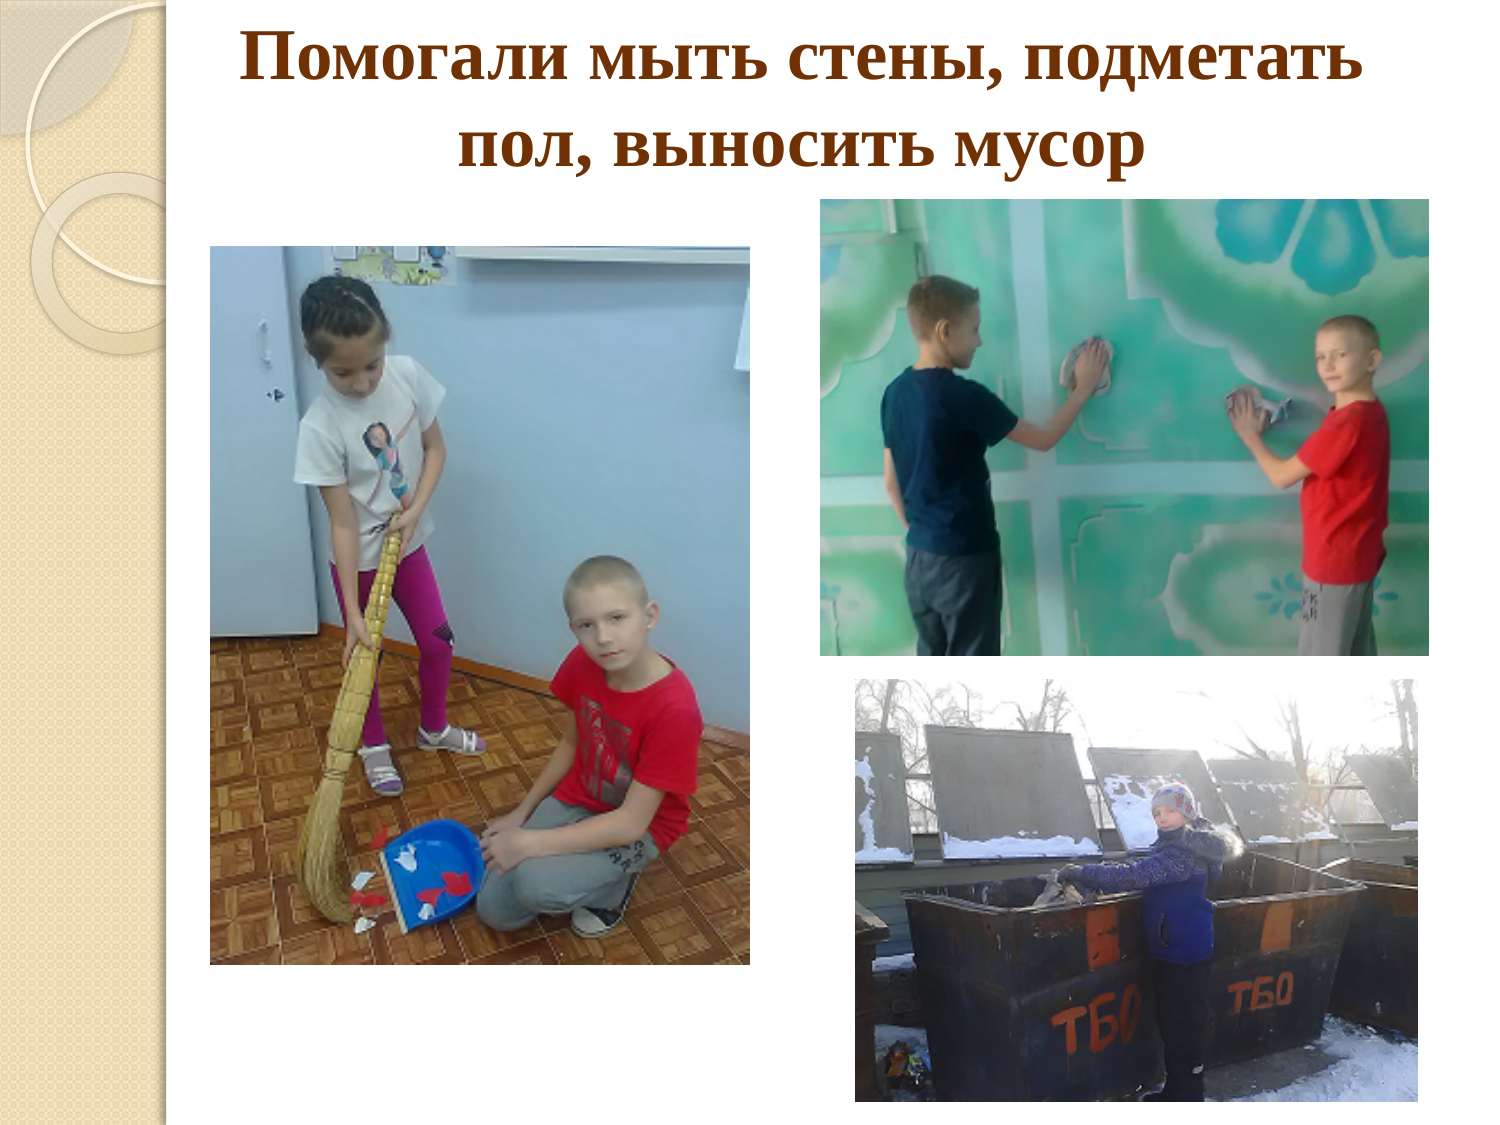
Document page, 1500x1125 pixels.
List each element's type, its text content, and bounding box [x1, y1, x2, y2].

title Помогали мыть стены, подметать пол, выносить мусор [187, 0, 1418, 188]
picture [210, 245, 751, 966]
picture [820, 198, 1429, 656]
picture [855, 679, 1419, 1102]
